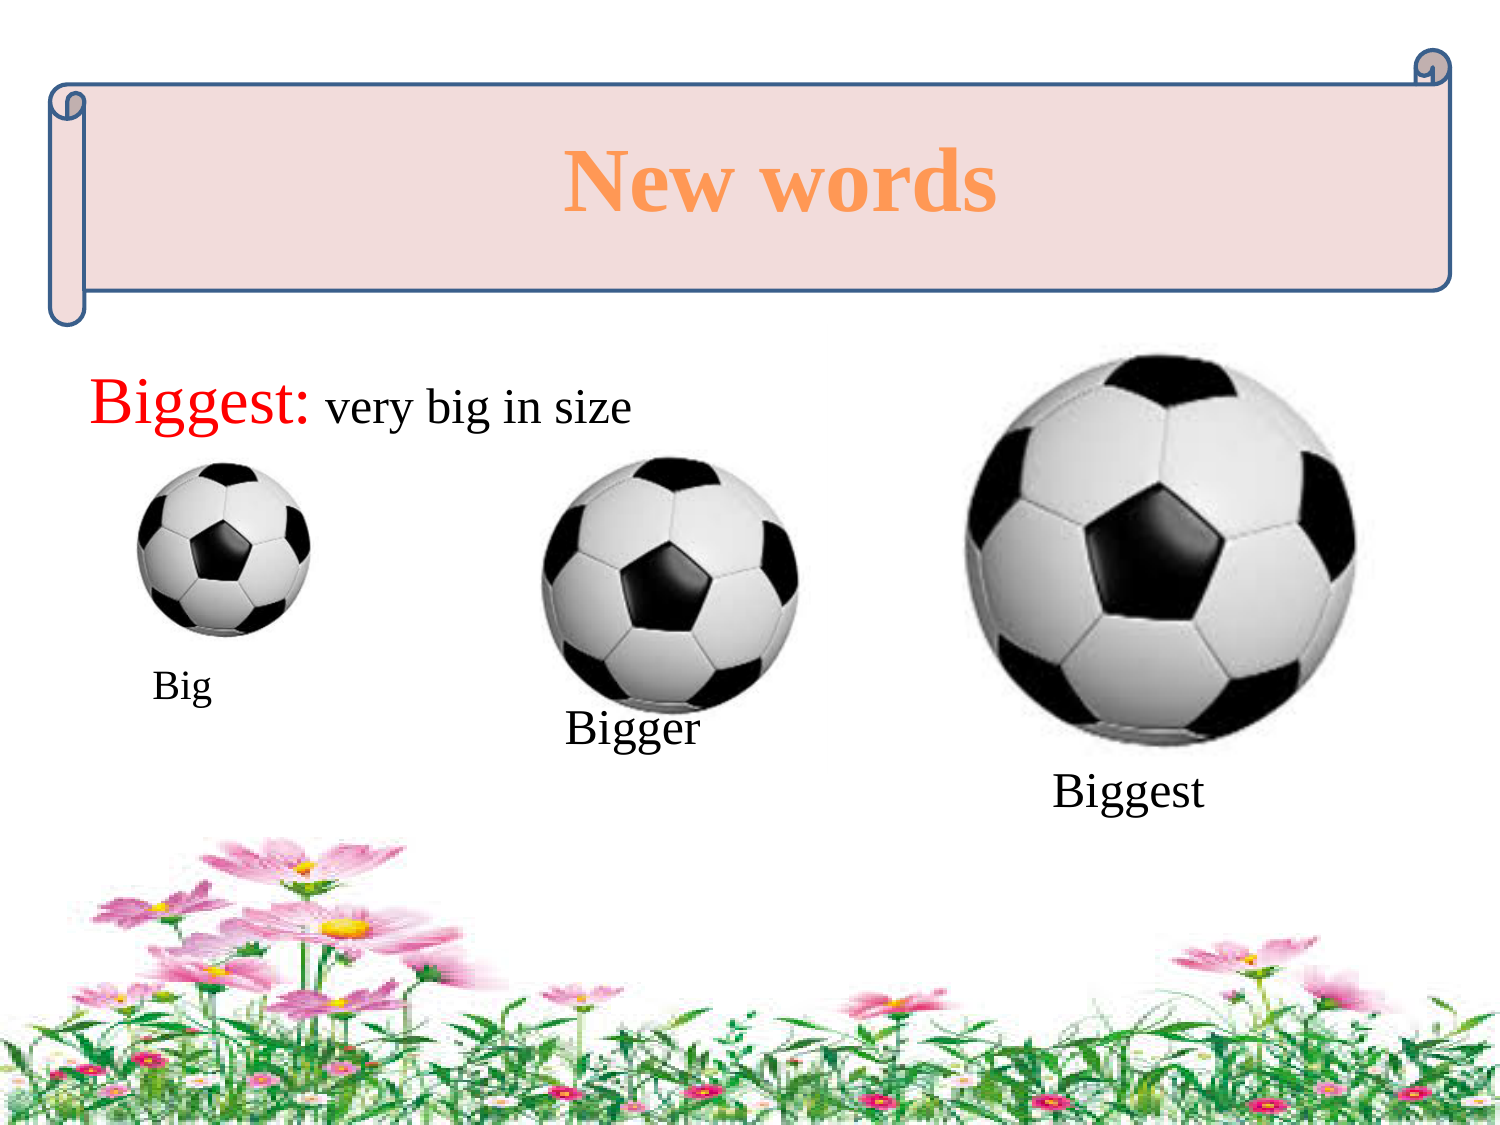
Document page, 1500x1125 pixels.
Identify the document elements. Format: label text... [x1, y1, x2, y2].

text_box New words [174, 112, 1388, 238]
text_box [47, 47, 1453, 328]
text_box Bigger [549, 741, 763, 763]
text_box Biggest: very big in size [75, 349, 650, 445]
picture [449, 324, 1500, 774]
text_box Biggest [1037, 783, 1400, 825]
picture [74, 449, 374, 649]
picture [0, 837, 1500, 1125]
text_box Big [137, 657, 313, 715]
